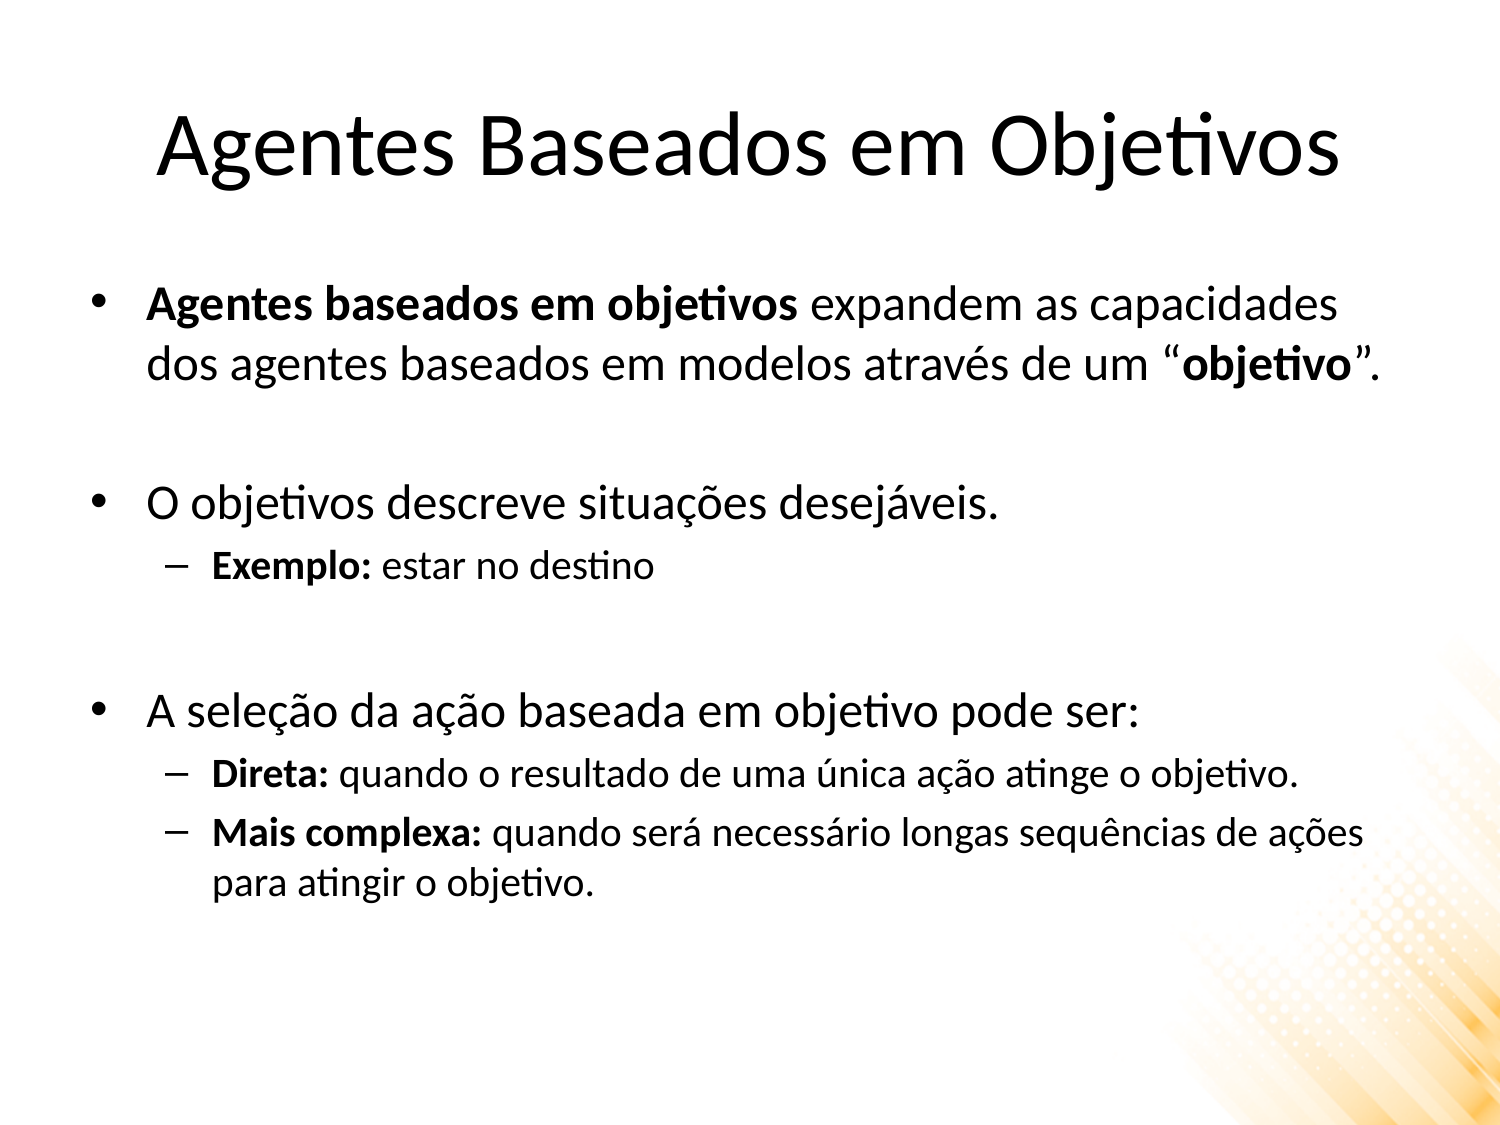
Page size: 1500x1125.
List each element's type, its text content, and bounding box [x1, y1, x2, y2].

list Agentes baseados em objetivos expandem as capacidades dos agentes baseados em modelos através de um “objetivo”. O objetivos descreve situações desejáveis. Exemplo: estar no destino A seleção da ação baseada em objetivo pode ser: Direta: quando o resultado de uma única ação atinge o objetivo. Mais complexa: quando será necessário longas sequências de ações para atingir o objetivo. [75, 262, 1425, 1005]
title Agentes Baseados em Objetivos [75, 45, 1425, 233]
picture [1112, 633, 1500, 1125]
